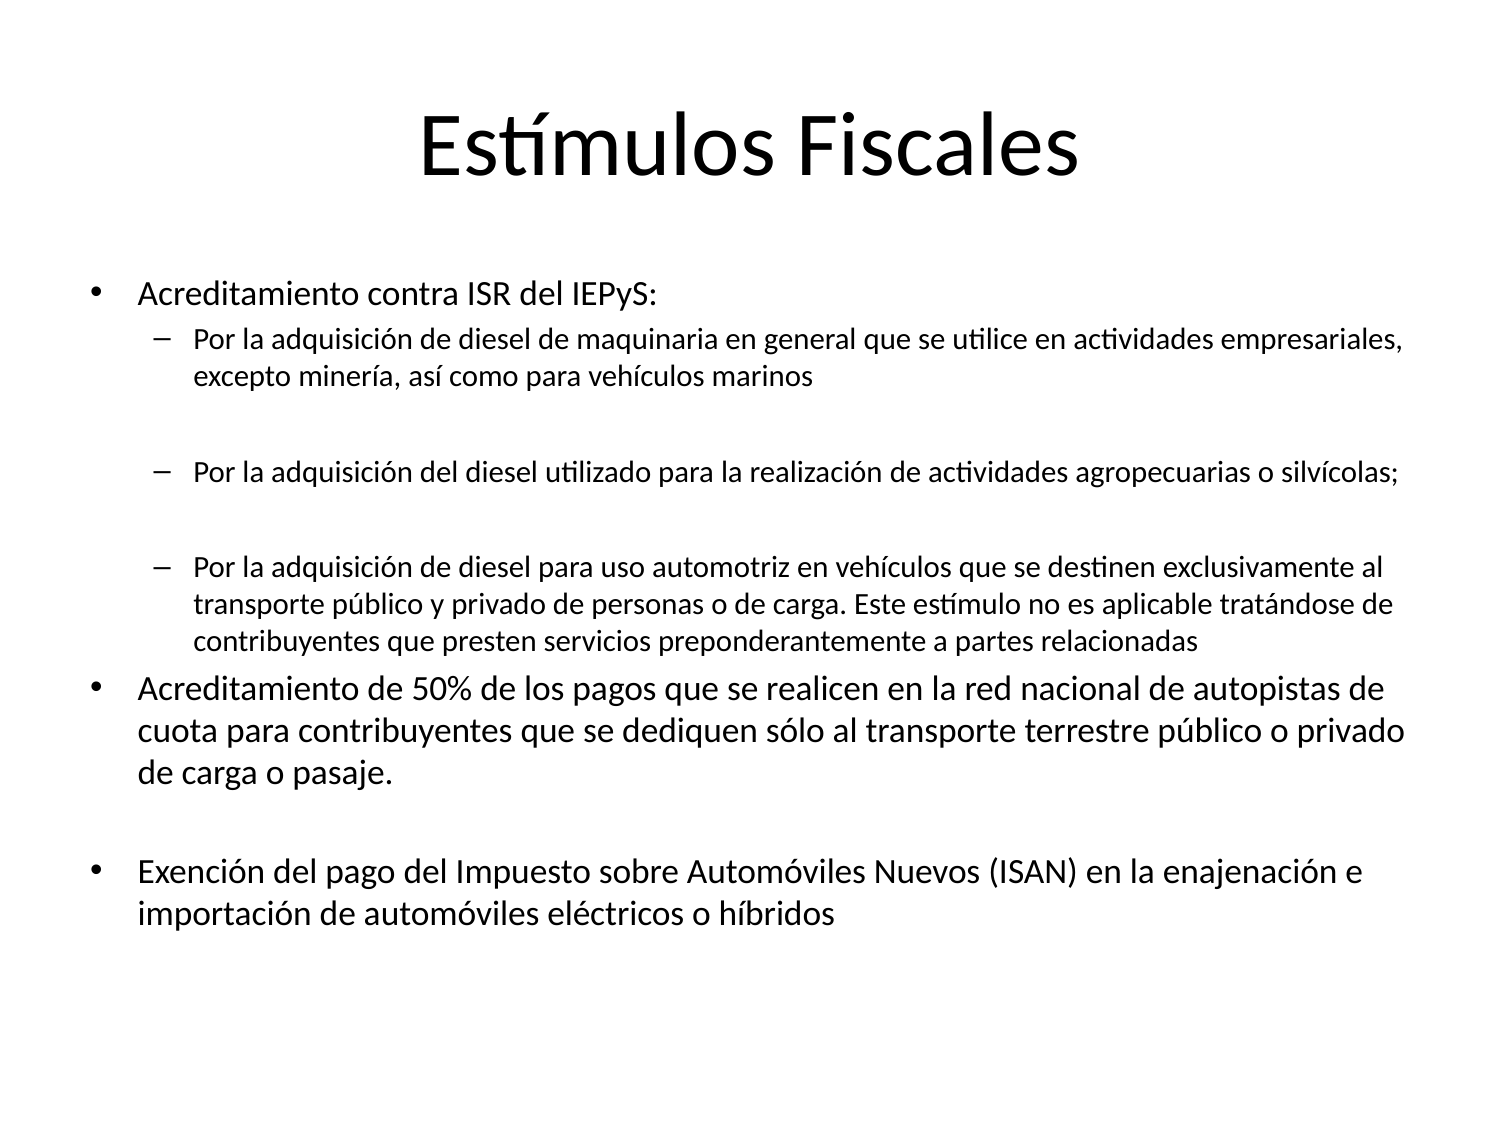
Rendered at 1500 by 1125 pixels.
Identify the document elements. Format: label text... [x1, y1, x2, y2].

title Estímulos Fiscales [75, 45, 1425, 233]
list Acreditamiento contra ISR del IEPyS: Por la adquisición de diesel de maquinaria en general que se utilice en actividades empresariales, excepto minería, así como para vehículos marinos Por la adquisición del diesel utilizado para la realización de actividades agropecuarias o silvícolas; Por la adquisición de diesel para uso automotriz en vehículos que se destinen exclusivamente al transporte público y privado de personas o de carga. Este estímulo no es aplicable tratándose de contribuyentes que presten servicios preponderantemente a partes relacionadas Acreditamiento de 50% de los pagos que se realicen en la red nacional de autopistas de cuota para contribuyentes que se dediquen sólo al transporte terrestre público o privado de carga o pasaje. Exención del pago del Impuesto sobre Automóviles Nuevos (ISAN) en la enajenación e importación de automóviles eléctricos o híbridos [75, 262, 1425, 1005]
